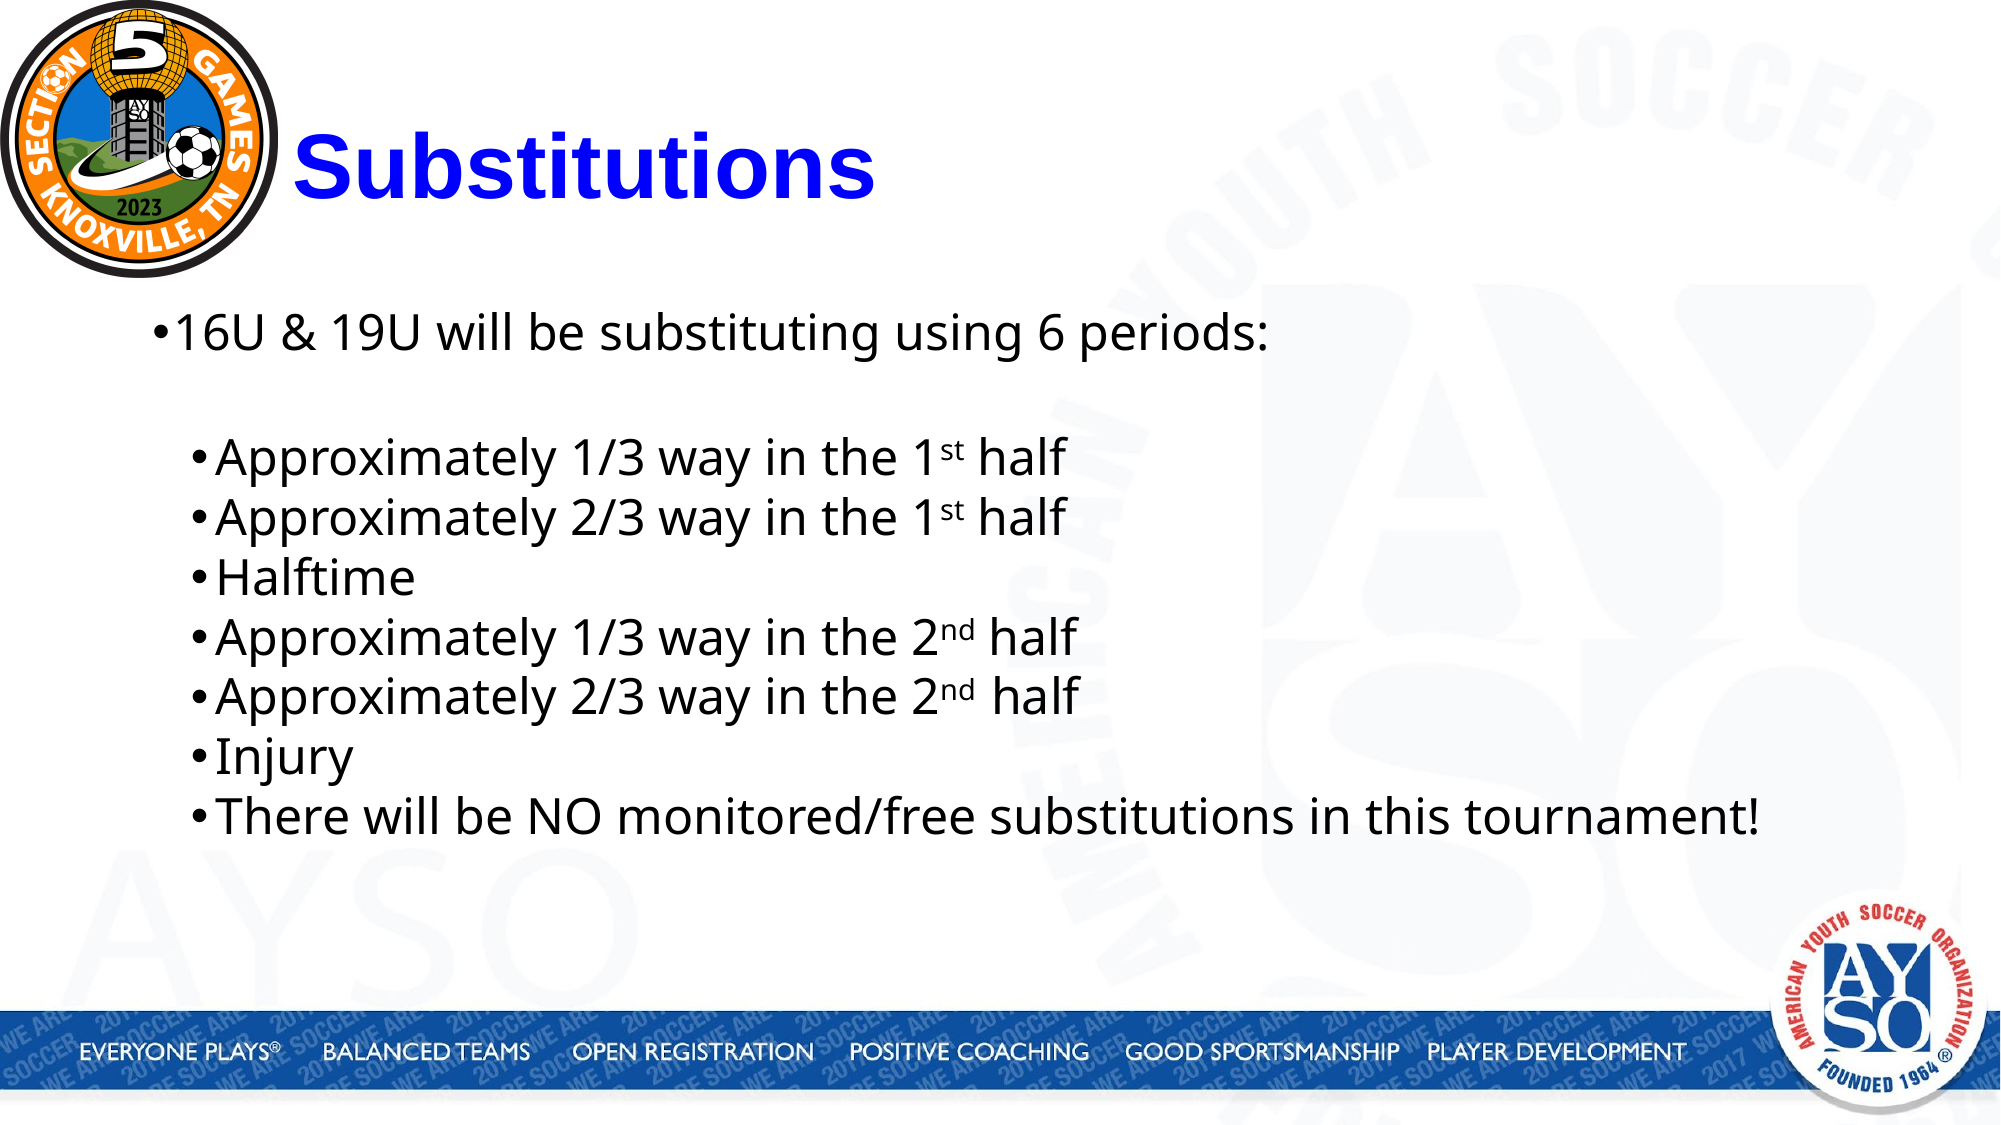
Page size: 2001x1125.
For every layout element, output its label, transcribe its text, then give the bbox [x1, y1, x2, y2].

title Substitutions [282, 59, 1863, 278]
list 16U & 19U will be substituting using 6 periods: Approximately 1/3 way in the 1st half Approximately 2/3 way in the 1st half Halftime Approximately 1/3 way in the 2nd half Approximately 2/3 way in the 2nd half Injury There will be NO monitored/free substitutions in this tournament! [137, 299, 1863, 1014]
picture [0, 0, 2001, 1125]
